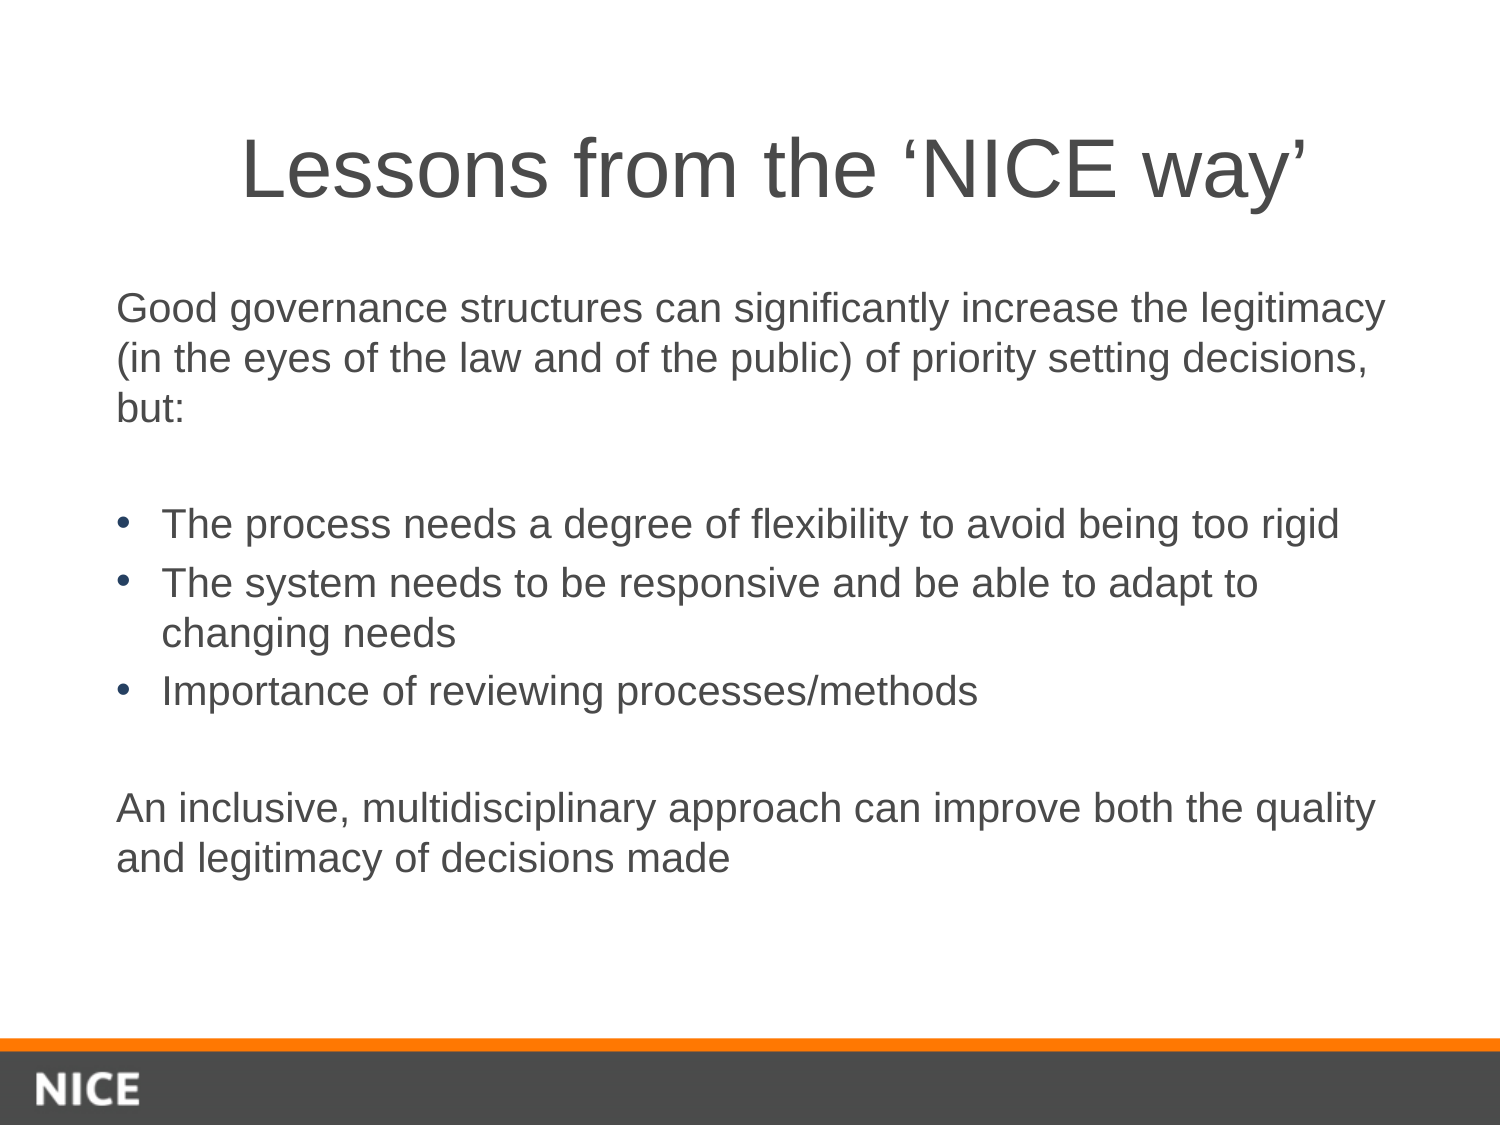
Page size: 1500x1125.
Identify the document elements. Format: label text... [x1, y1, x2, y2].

text_box Good governance structures can significantly increase the legitimacy (in the eyes of the law and of the public) of priority setting decisions, but: The process needs a degree of flexibility to avoid being too rigid The system needs to be responsive and be able to adapt to changing needs Importance of reviewing processes/methods An inclusive, multidisciplinary approach can improve both the quality and legitimacy of decisions made [116, 280, 1400, 974]
text_box Lessons from the ‘NICE way’ [99, 112, 1450, 215]
picture [0, 0, 1500, 1125]
